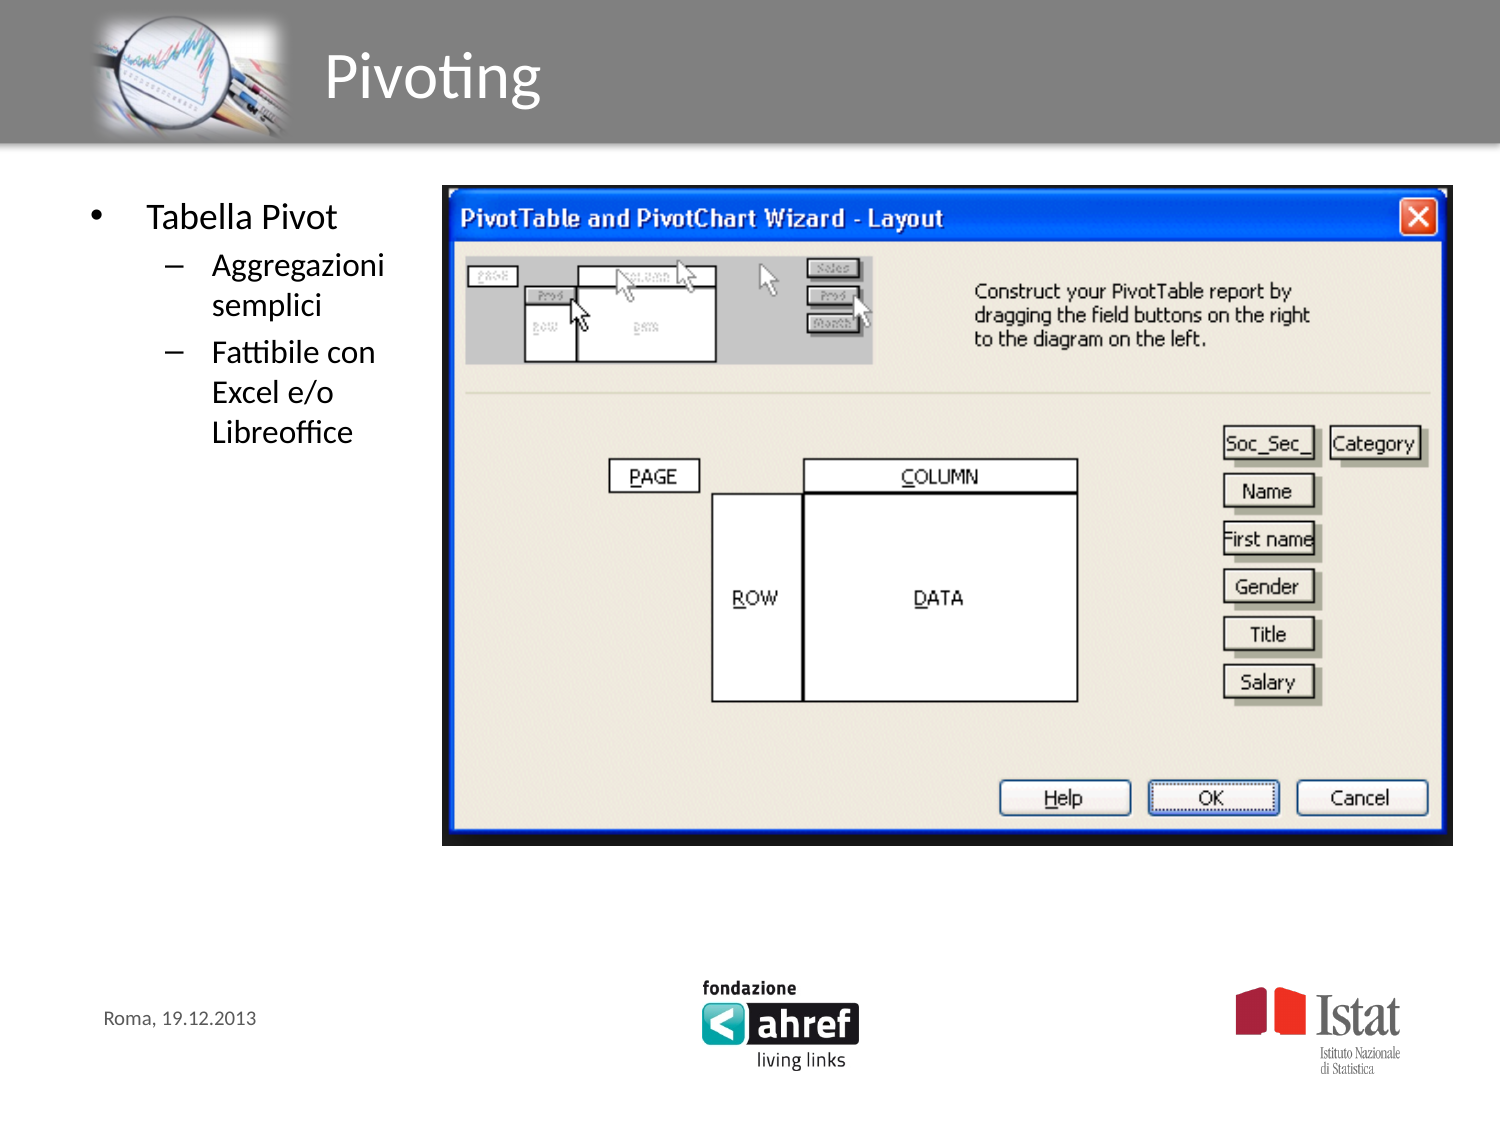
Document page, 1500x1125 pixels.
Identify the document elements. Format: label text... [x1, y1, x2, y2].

title Pivoting [309, 7, 1425, 138]
picture [442, 185, 1453, 846]
list Tabella Pivot Aggregazioni semplici Fattibile con Excel e/o Libreoffice [75, 184, 467, 941]
picture [115, 34, 268, 119]
picture [702, 980, 859, 1071]
